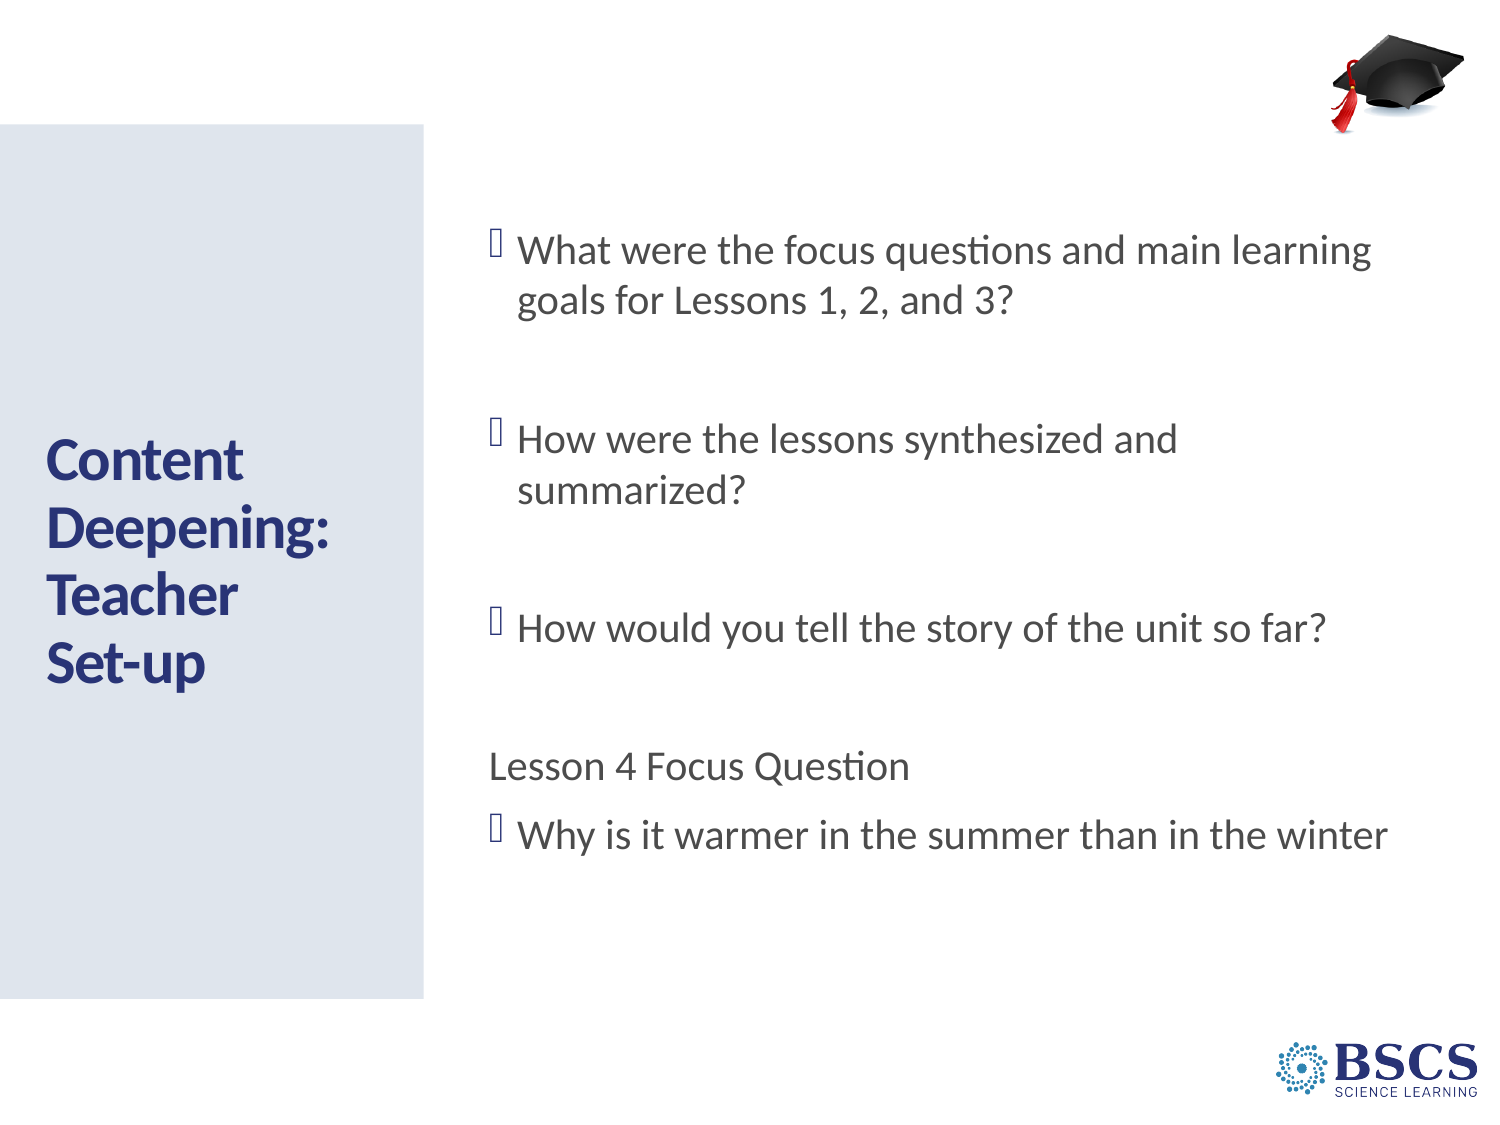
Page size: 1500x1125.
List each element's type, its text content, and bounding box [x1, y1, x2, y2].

picture [1327, 16, 1467, 155]
picture [1275, 1041, 1478, 1098]
list What were the focus questions and main learning goals for Lessons 1, 2, and 3? How were the lessons synthesized and summarized? How would you tell the story of the unit so far? Lesson 4 Focus Question Why is it warmer in the summer than in the winter [473, 214, 1429, 910]
title Content Deepening: Teacher Set-up [31, 184, 394, 940]
